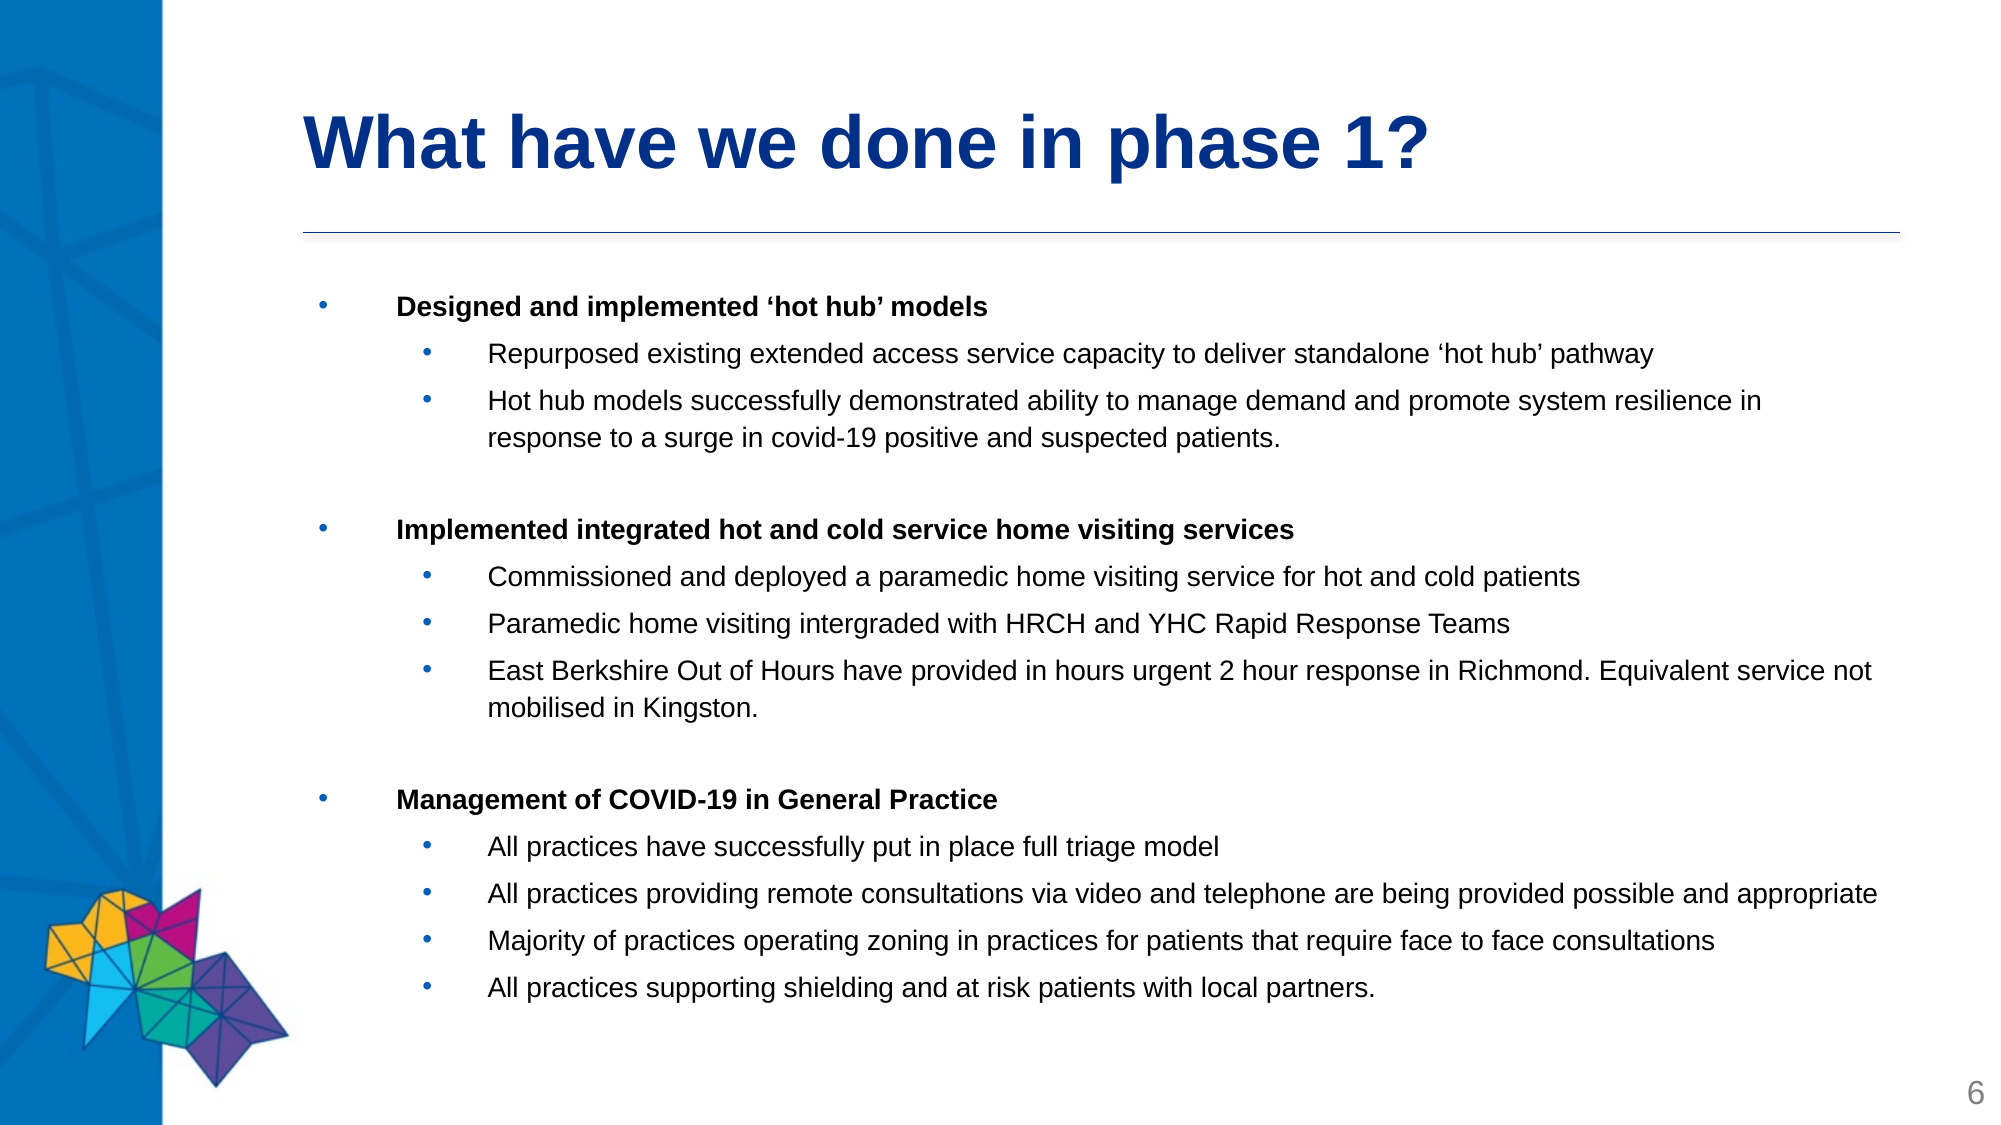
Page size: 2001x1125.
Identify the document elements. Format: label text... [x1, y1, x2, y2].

picture [0, 0, 2000, 1125]
title What have we done in phase 1? [303, 45, 1900, 233]
list Designed and implemented ‘hot hub’ models Repurposed existing extended access service capacity to deliver standalone ‘hot hub’ pathway Hot hub models successfully demonstrated ability to manage demand and promote system resilience in response to a surge in covid-19 positive and suspected patients. Implemented integrated hot and cold service home visiting services Commissioned and deployed a paramedic home visiting service for hot and cold patients Paramedic home visiting intergraded with HRCH and YHC Rapid Response Teams East Berkshire Out of Hours have provided in hours urgent 2 hour response in Richmond. Equivalent service not mobilised in Kingston. Management of COVID-19 in General Practice All practices have successfully put in place full triage model All practices providing remote consultations via video and telephone are being provided possible and appropriate Majority of practices operating zoning in practices for patients that require face to face consultations All practices supporting shielding and at risk patients with local partners. [303, 277, 1900, 1020]
